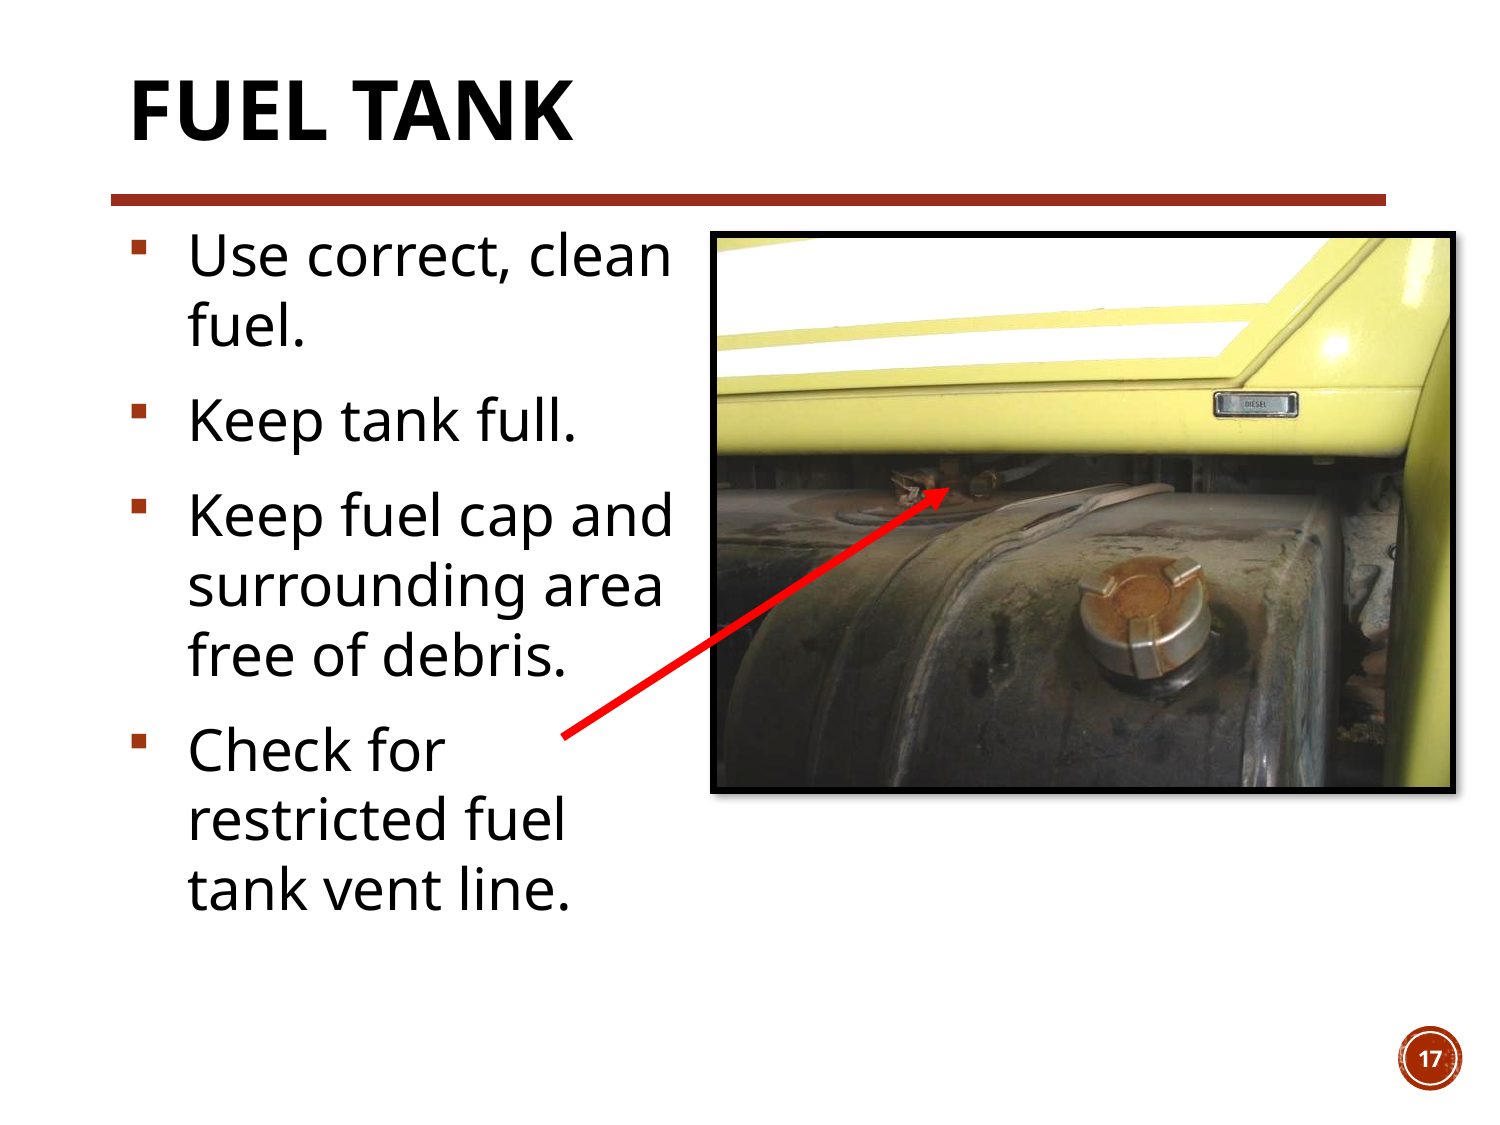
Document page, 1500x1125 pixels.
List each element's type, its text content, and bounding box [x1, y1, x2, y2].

picture [718, 239, 1450, 788]
title Fuel Tank [112, 32, 1388, 183]
list Use correct, clean fuel. Keep tank full. Keep fuel cap and surrounding area free of debris. Check for restricted fuel tank vent line. [112, 211, 713, 1100]
